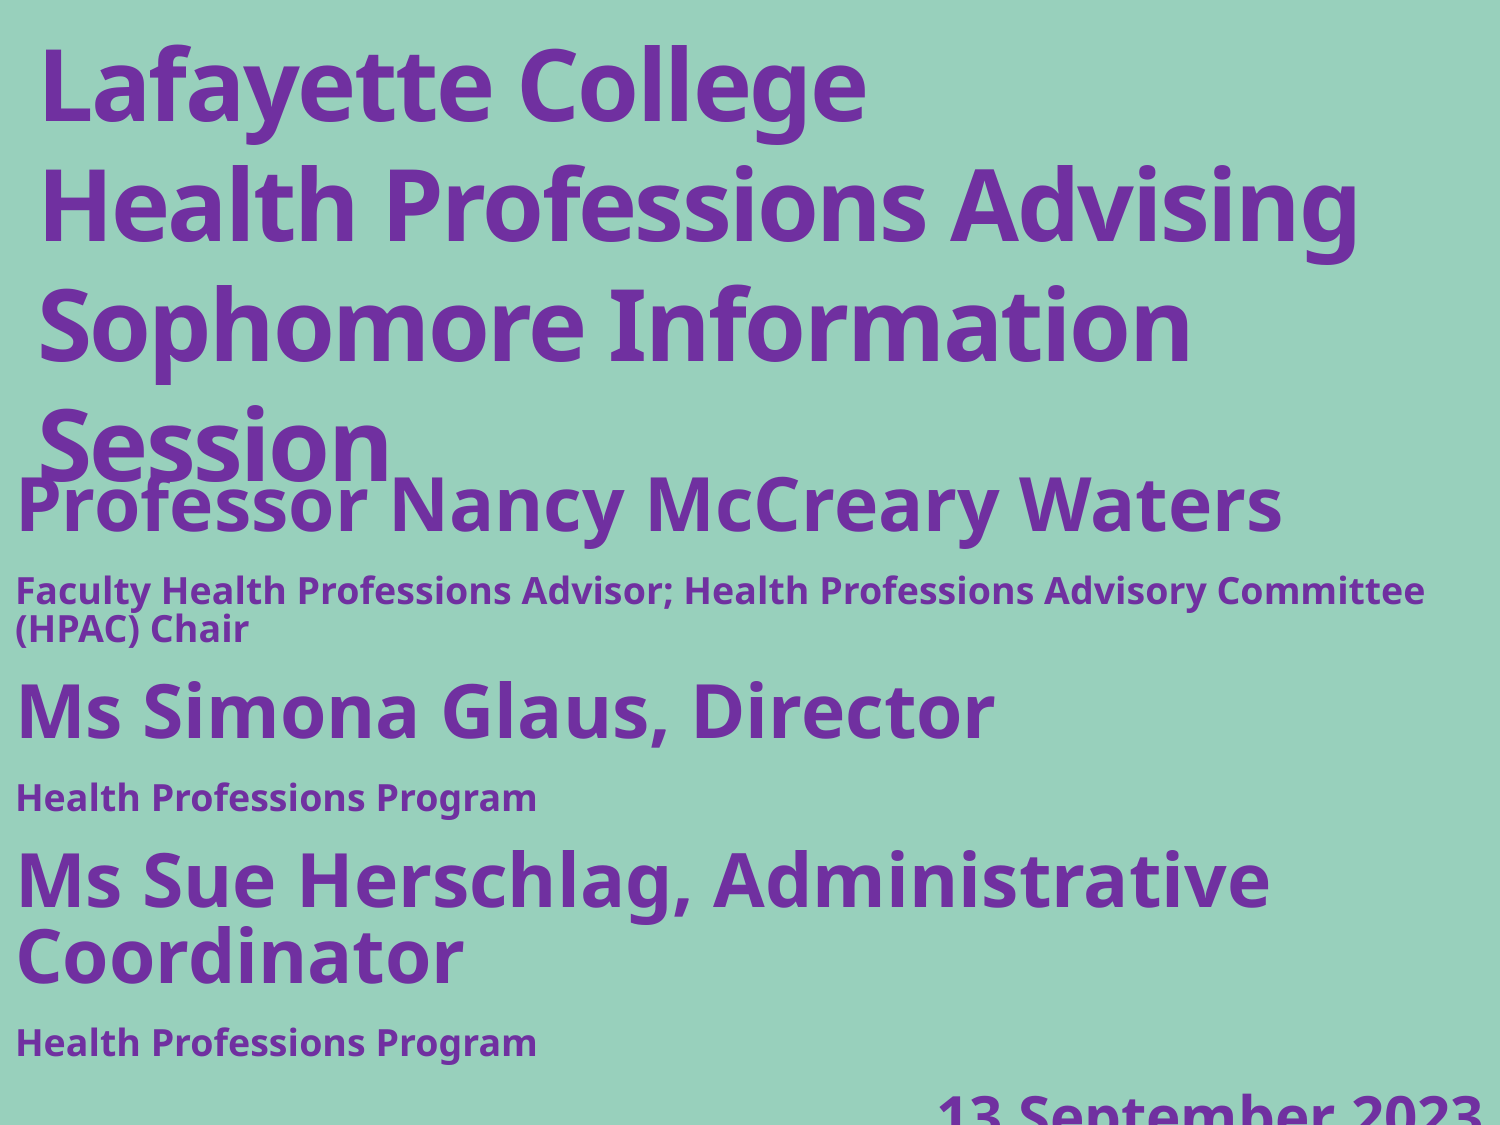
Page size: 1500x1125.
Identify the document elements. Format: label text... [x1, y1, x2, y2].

text_box Professor Nancy McCreary Waters Faculty Health Professions Advisor; Health Professions Advisory Committee (HPAC) Chair Ms Simona Glaus, Director Health Professions Program Ms Sue Herschlag, Administrative Coordinator Health Professions Program 13 September 2023 [0, 462, 1500, 1125]
text_box Lafayette College Health Professions Advising Sophomore Information Session [22, 14, 1397, 509]
